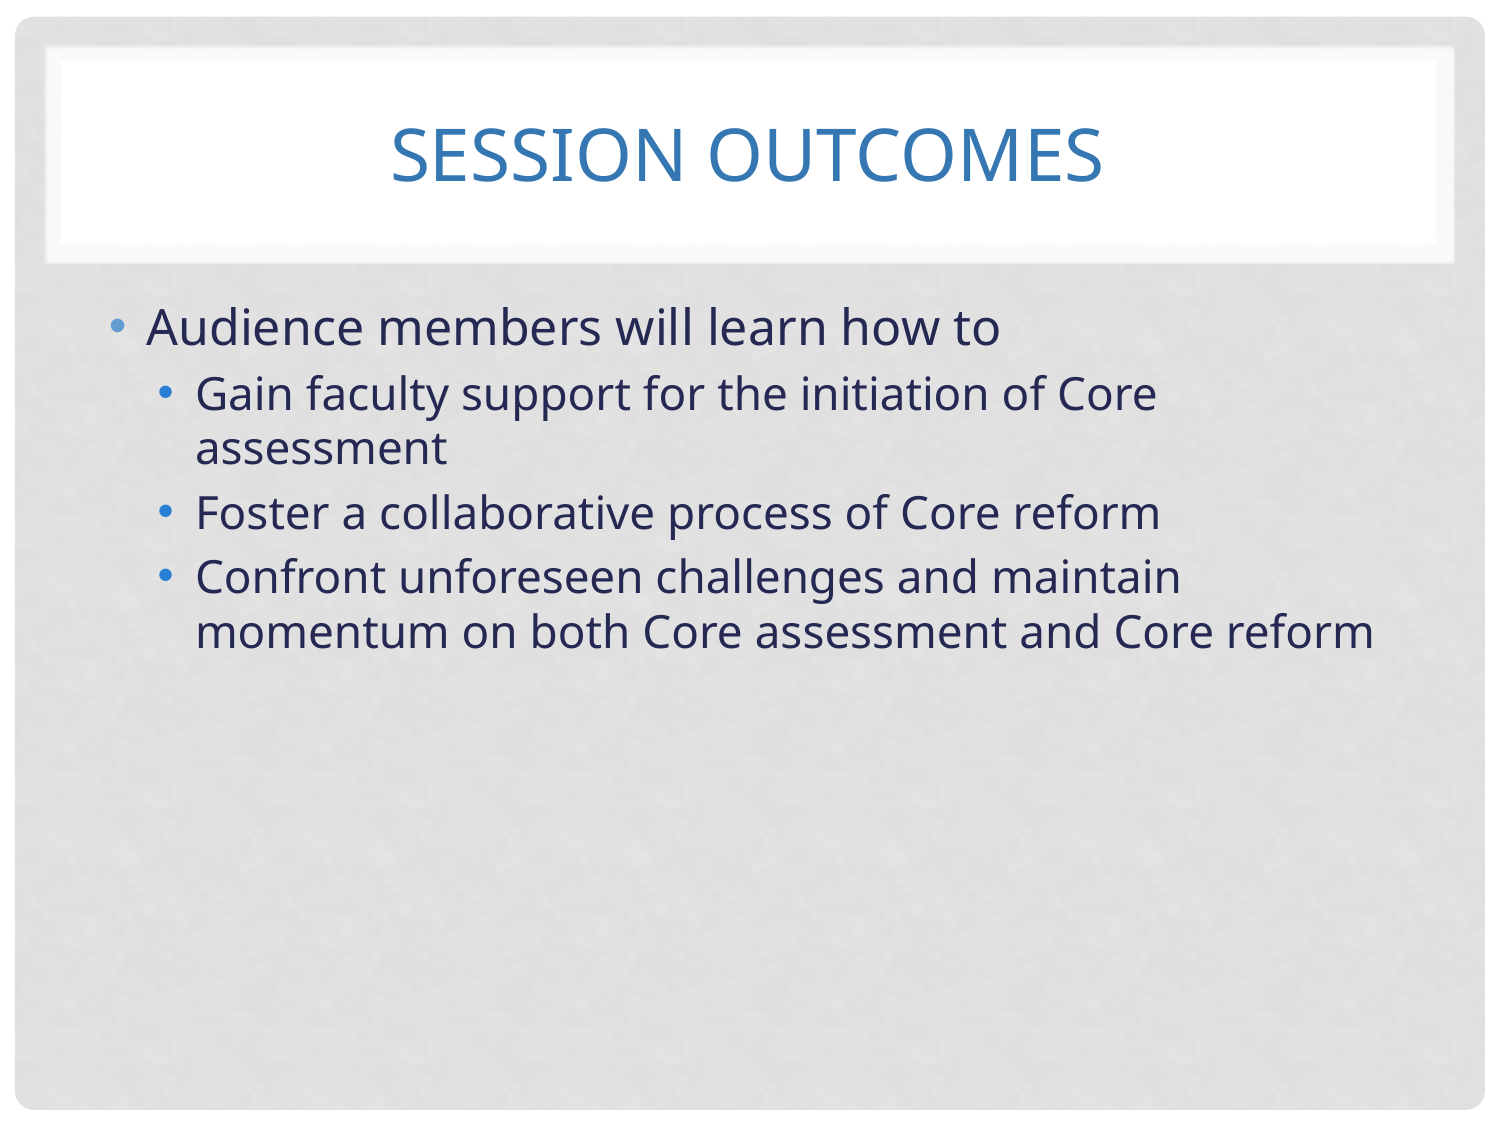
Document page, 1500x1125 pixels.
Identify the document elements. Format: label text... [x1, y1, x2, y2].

title Session outcomes [69, 66, 1425, 238]
list Audience members will learn how to Gain faculty support for the initiation of Core assessment Foster a collaborative process of Core reform Confront unforeseen challenges and maintain momentum on both Core assessment and Core reform [75, 287, 1425, 1005]
